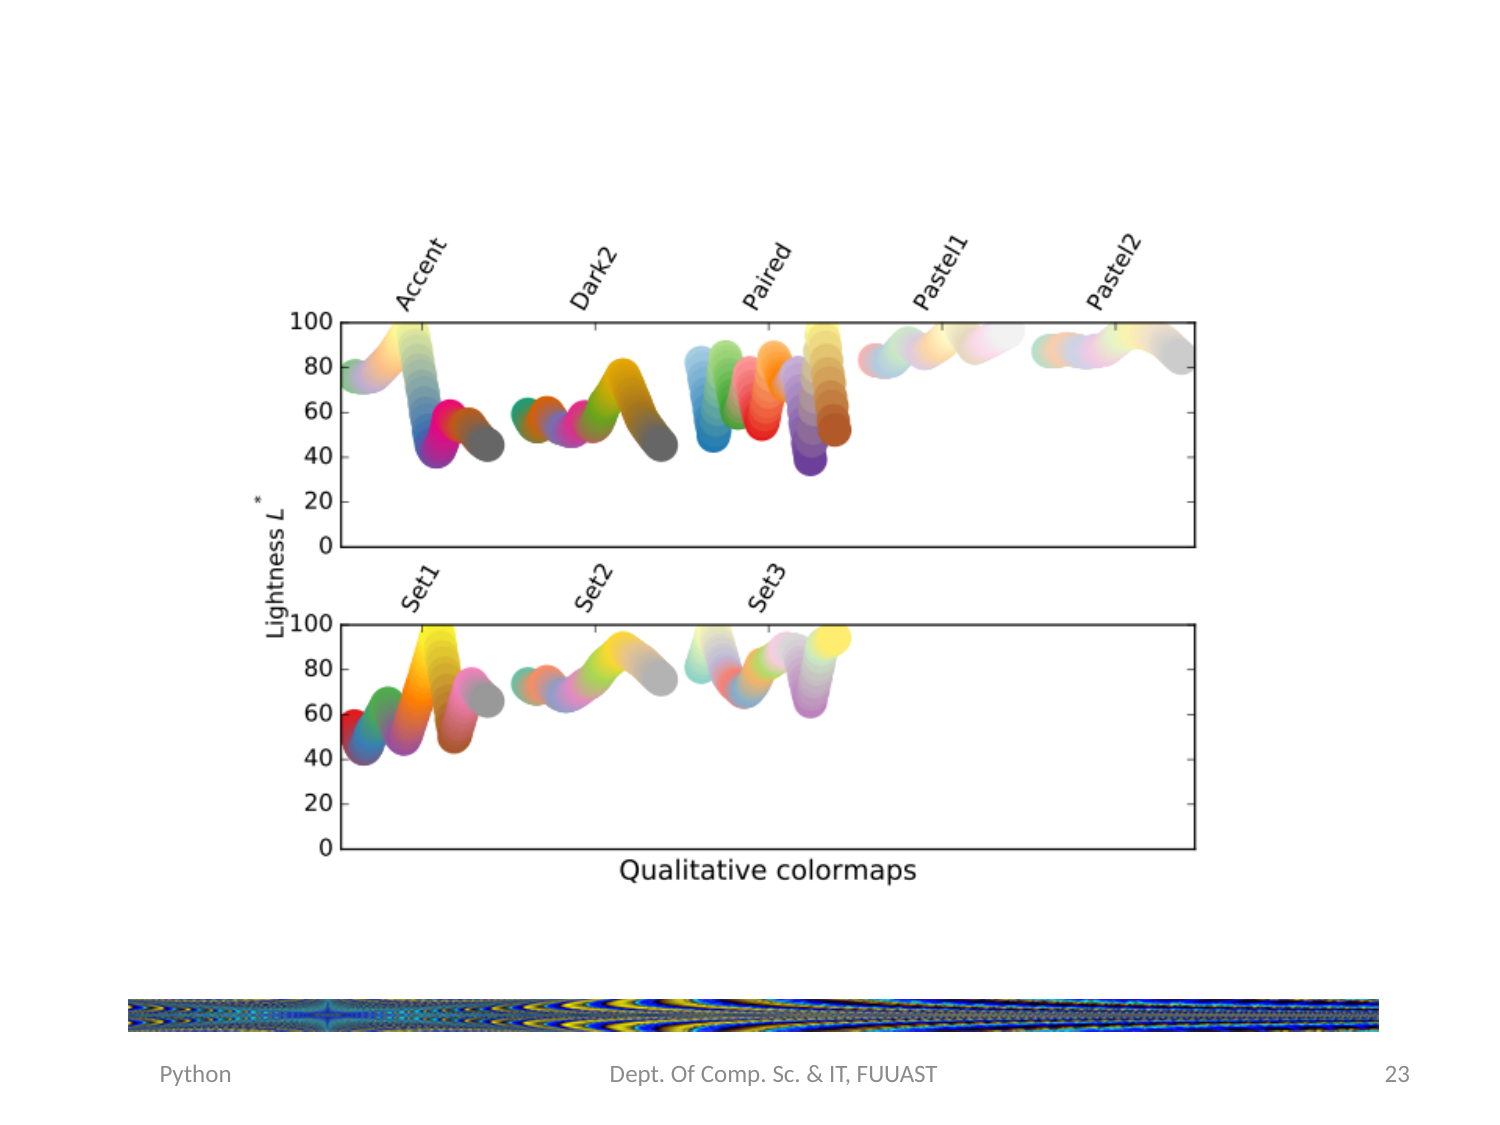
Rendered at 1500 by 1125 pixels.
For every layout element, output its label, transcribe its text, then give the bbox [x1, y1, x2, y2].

slide_number 23 [1074, 1042, 1425, 1103]
text_box Python Dept. Of Comp. Sc. & IT, FUUAST [137, 1042, 963, 1103]
picture [234, 209, 1266, 916]
picture [128, 999, 1380, 1032]
